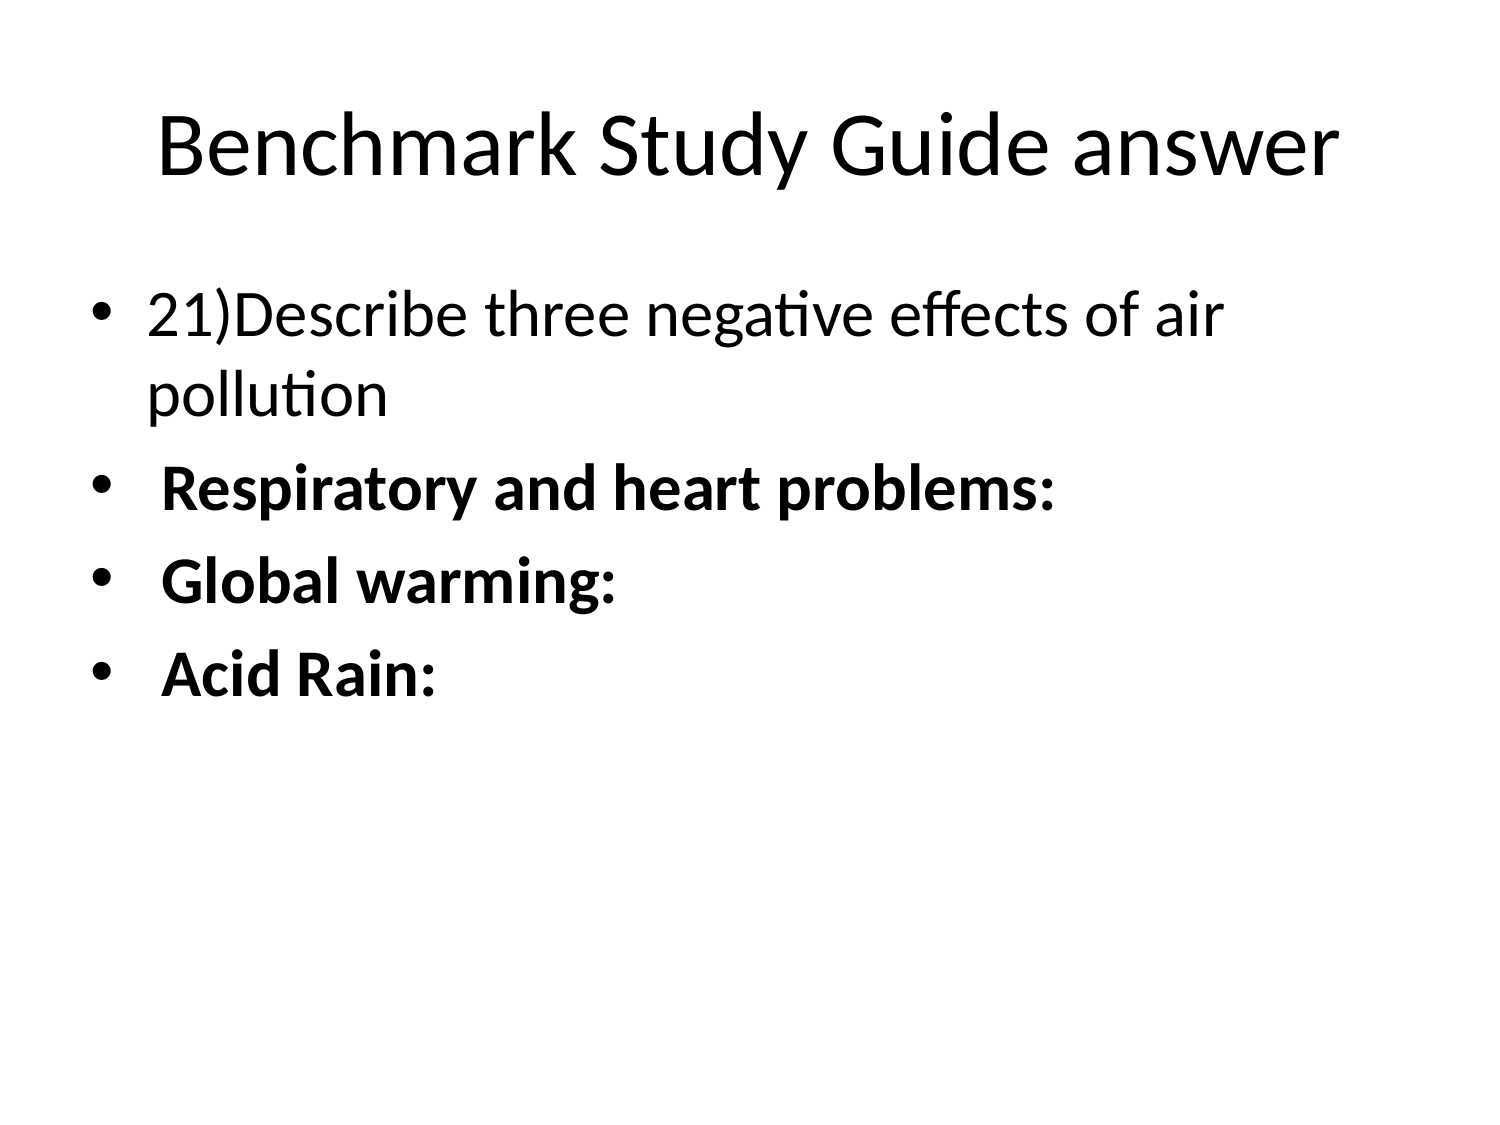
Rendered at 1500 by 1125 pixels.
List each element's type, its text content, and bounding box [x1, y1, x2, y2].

title Benchmark Study Guide answer [75, 45, 1425, 233]
list 21)Describe three negative effects of air pollution Respiratory and heart problems: Global warming: Acid Rain: [75, 262, 1425, 1005]
